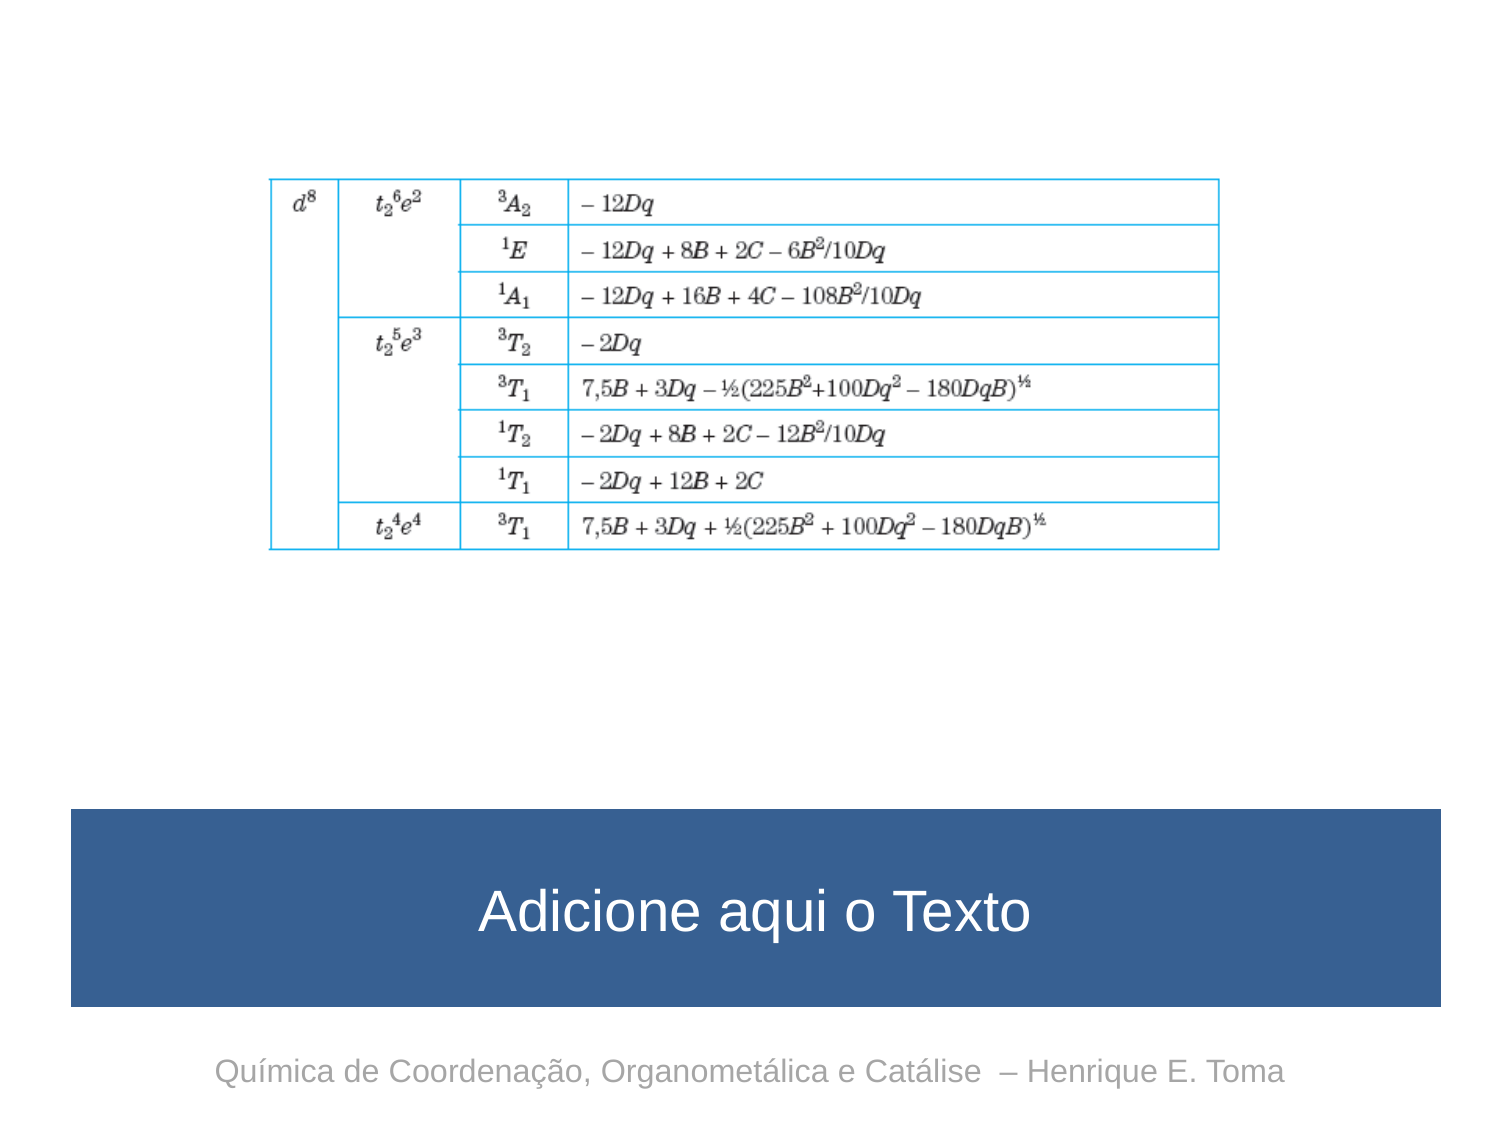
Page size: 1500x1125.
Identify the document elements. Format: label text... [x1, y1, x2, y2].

text_box Adicione aqui o Texto [70, 808, 1442, 1008]
footer Química de Coordenação, Organometálica e Catálise – Henrique E. Toma [0, 1042, 1500, 1103]
picture [254, 171, 1234, 563]
